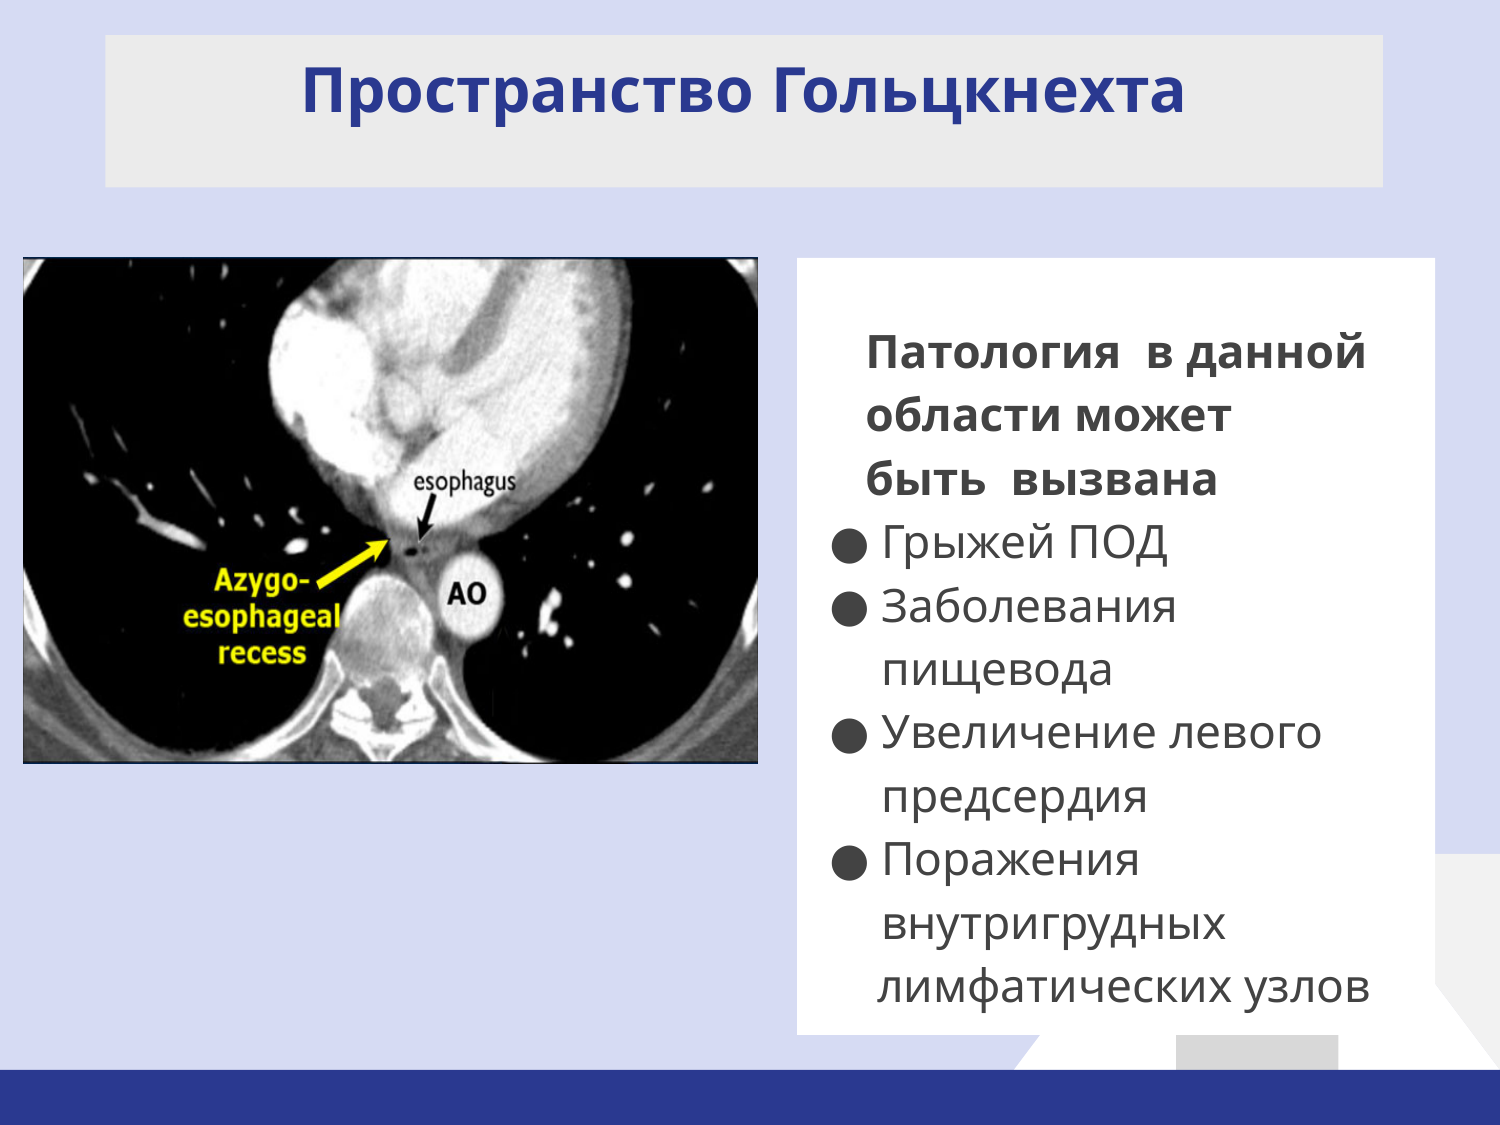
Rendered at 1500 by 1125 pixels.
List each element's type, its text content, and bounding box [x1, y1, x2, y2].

list Патология в данной области может быть вызвана Грыжей ПОД Заболевания пищевода Увеличение левого предсердия Поражения внутригрудных лимфатических узлов [797, 257, 1436, 1035]
picture [23, 257, 759, 764]
title Пространство Гольцкнехта [105, 35, 1383, 188]
